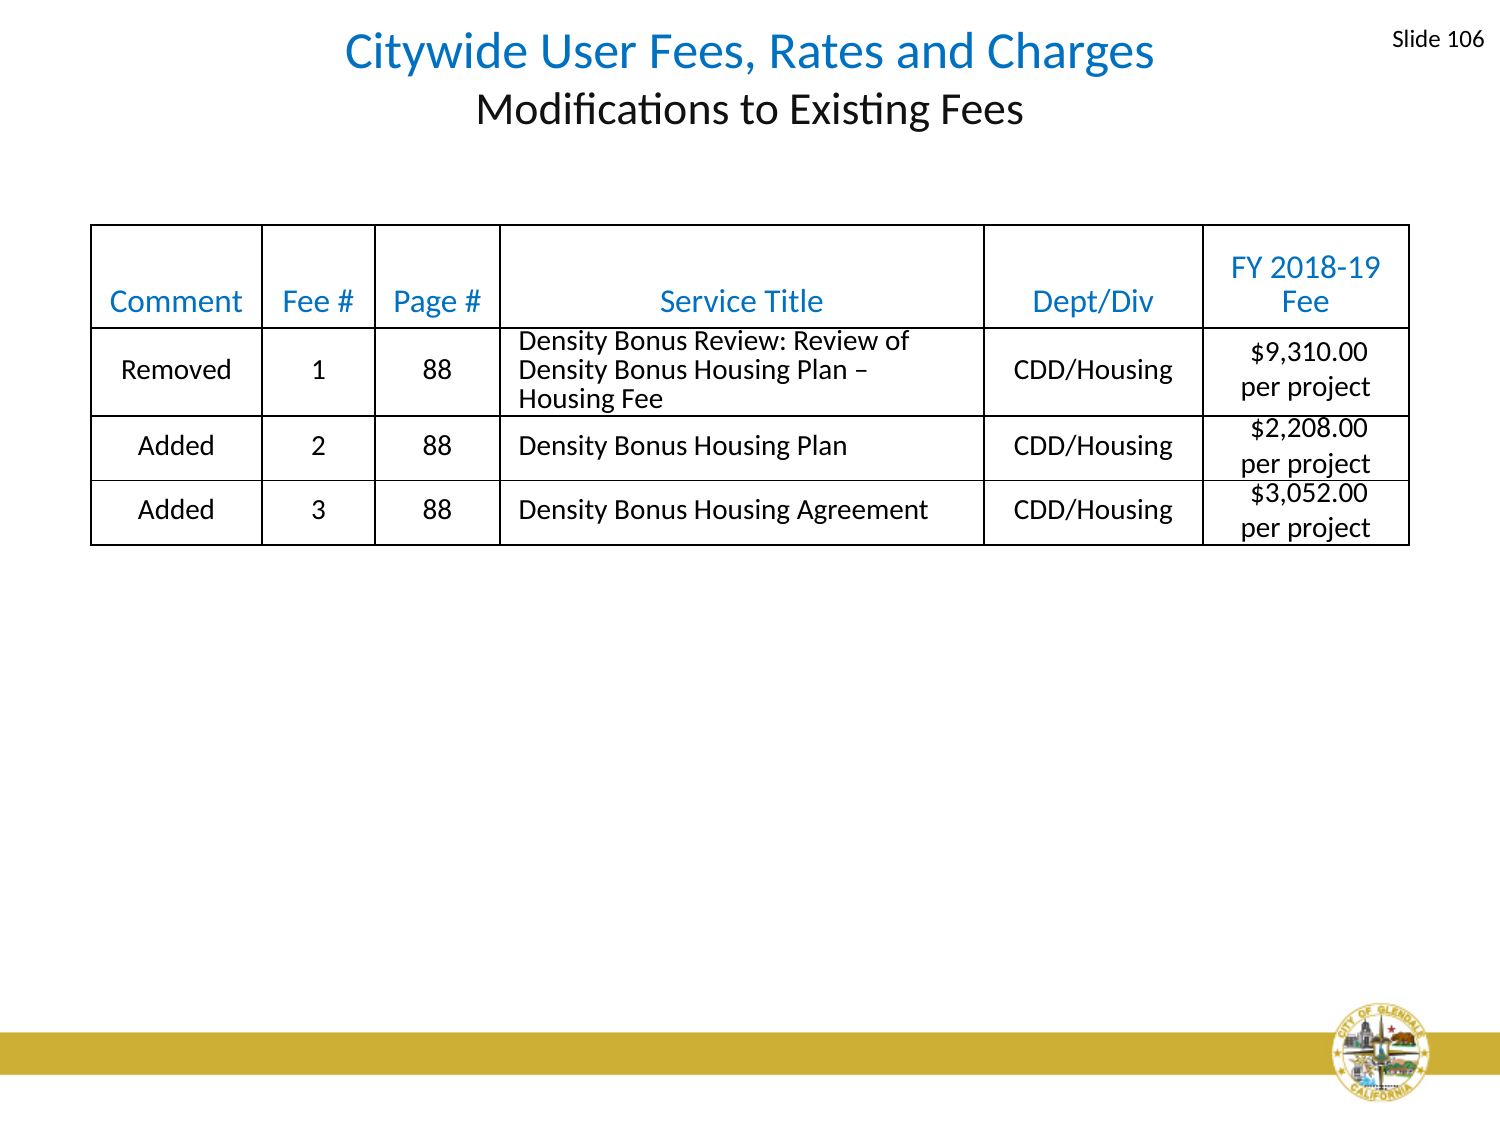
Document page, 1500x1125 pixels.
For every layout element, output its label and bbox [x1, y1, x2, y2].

table_cell [985, 481, 1202, 544]
table_cell [376, 417, 499, 480]
table_header [376, 226, 499, 327]
table_cell [985, 417, 1202, 480]
slide_number [1149, 0, 1500, 75]
table_cell [376, 329, 499, 415]
table_cell [263, 329, 374, 415]
picture [0, 0, 1500, 1125]
table_cell [501, 329, 983, 415]
table_cell [1204, 481, 1408, 544]
table_cell [263, 481, 374, 544]
table_cell [376, 481, 499, 544]
table_header [1204, 226, 1408, 327]
table_cell [263, 417, 374, 480]
table_cell [985, 329, 1202, 415]
table_cell [92, 329, 261, 415]
table_cell [92, 481, 261, 544]
table_header [263, 226, 374, 327]
table_cell [1204, 329, 1408, 415]
table_cell [501, 481, 983, 544]
text_box [74, 12, 1425, 138]
table_cell [92, 417, 261, 480]
table_header [92, 226, 261, 327]
table_header [501, 226, 983, 327]
table_header [985, 226, 1202, 327]
table_cell [1204, 417, 1408, 480]
table_cell [501, 417, 983, 480]
